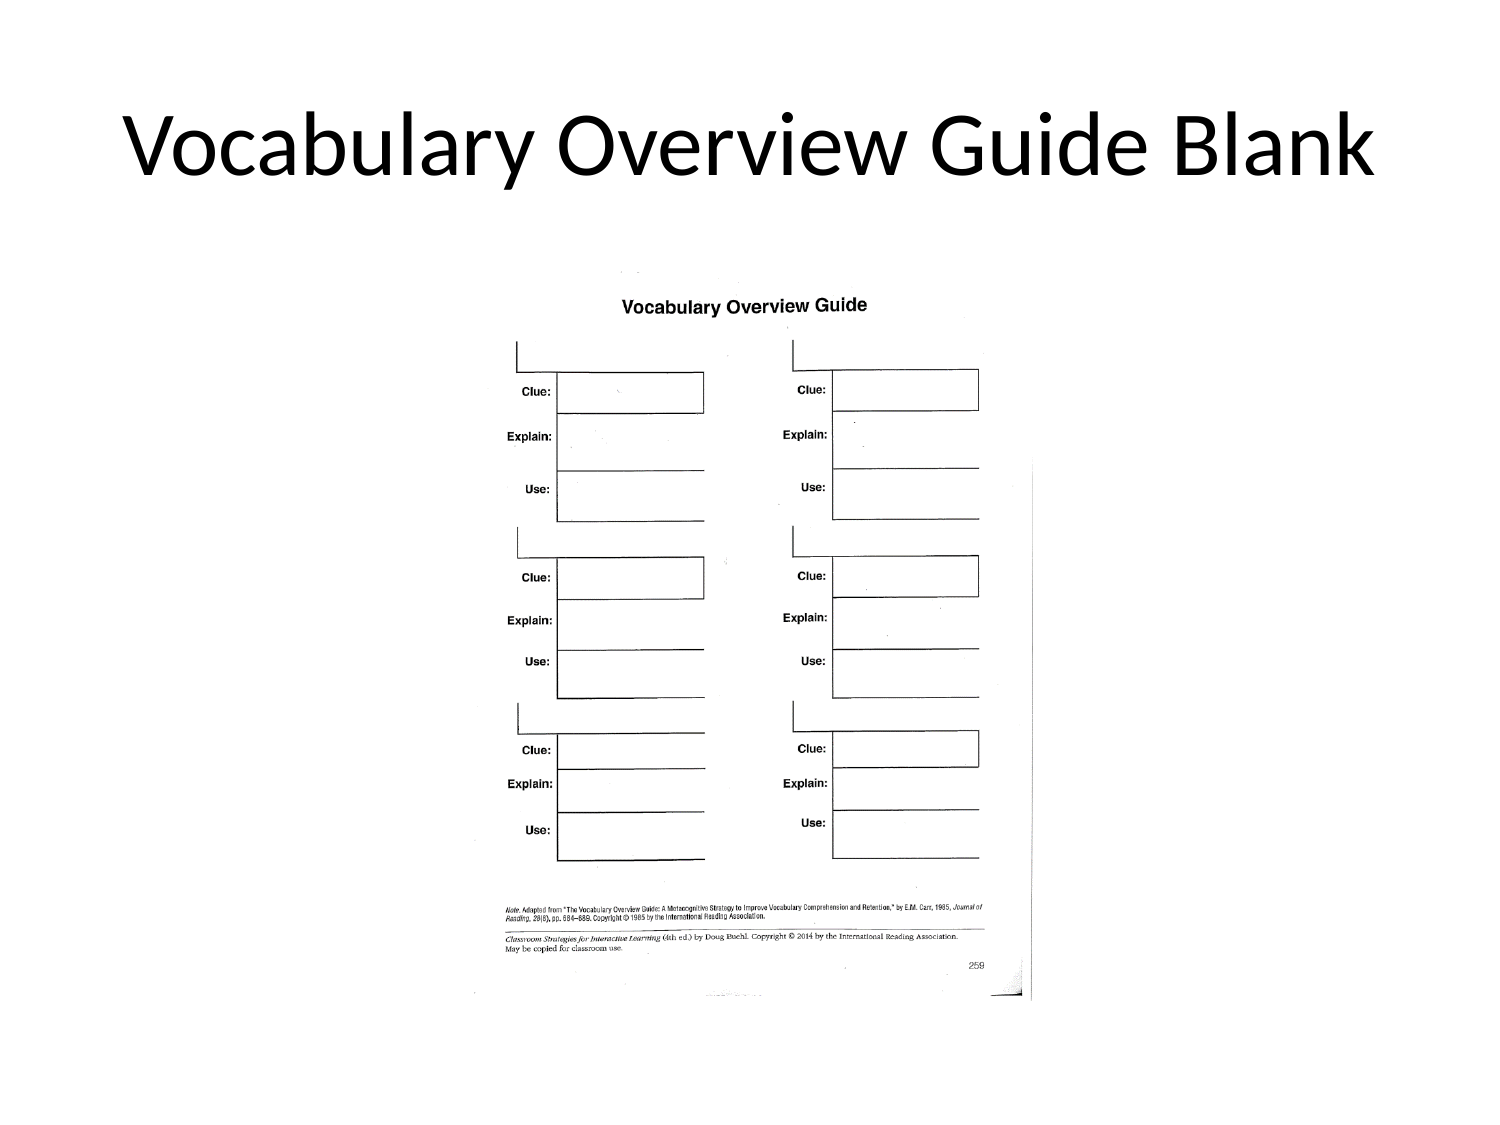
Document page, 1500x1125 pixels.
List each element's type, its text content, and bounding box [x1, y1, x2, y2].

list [462, 262, 1038, 1006]
title Vocabulary Overview Guide Blank [75, 45, 1425, 233]
